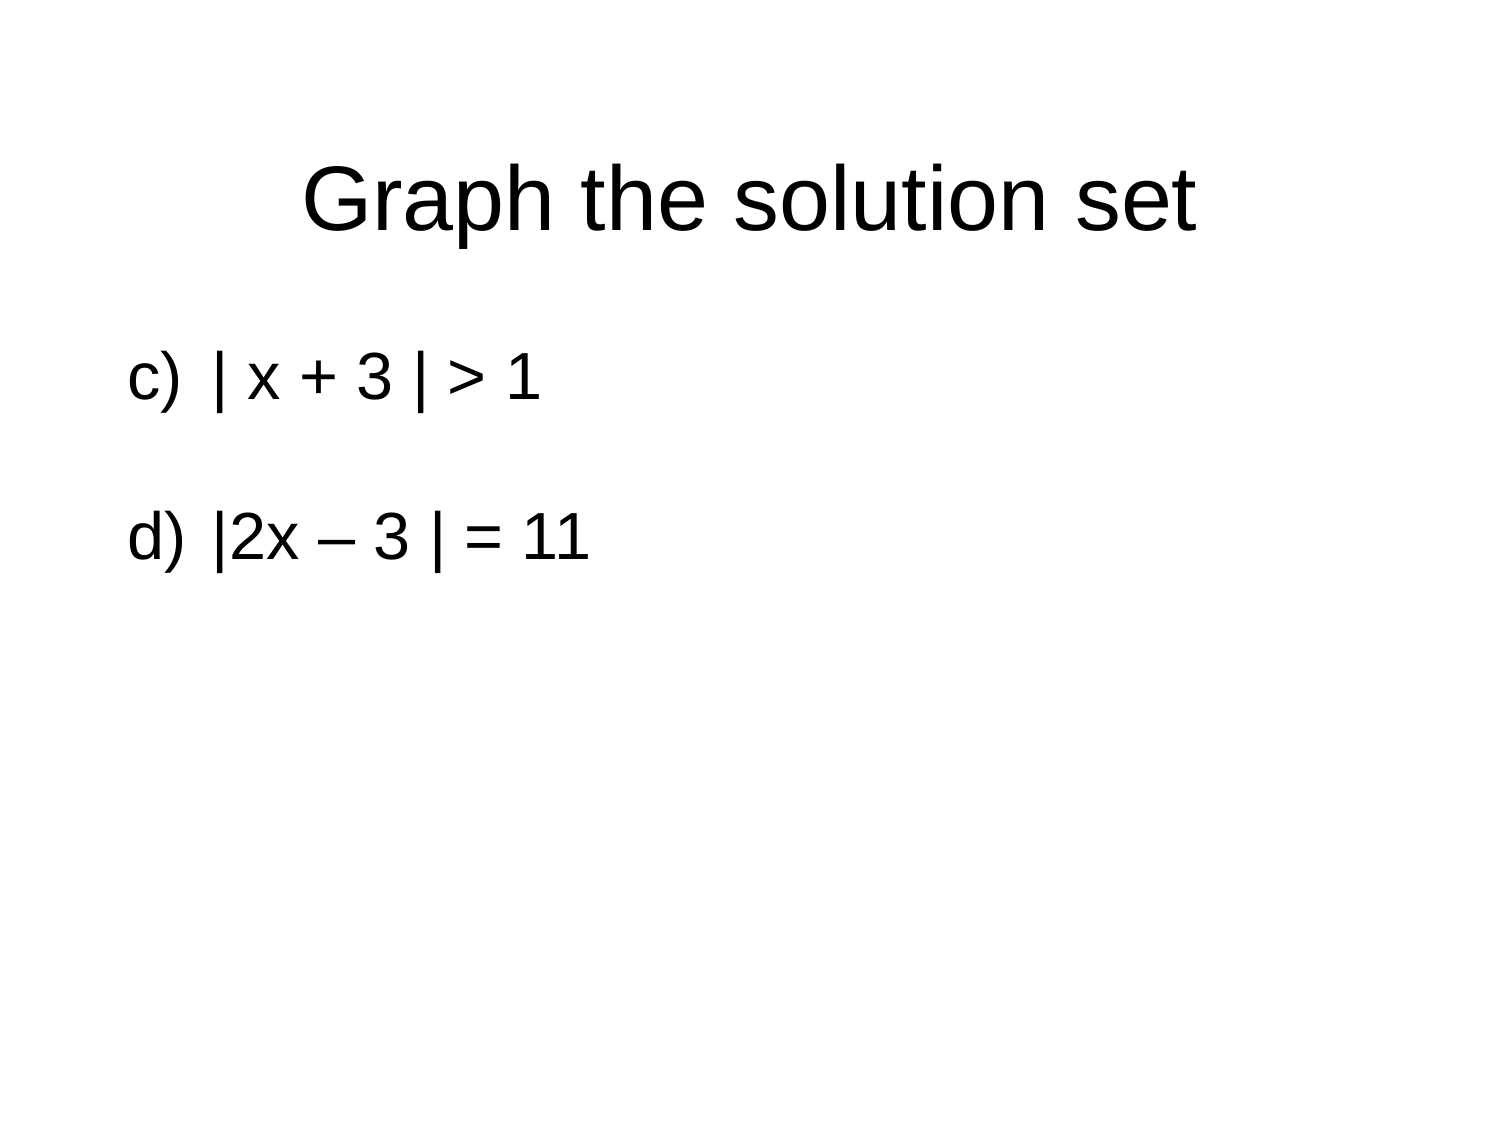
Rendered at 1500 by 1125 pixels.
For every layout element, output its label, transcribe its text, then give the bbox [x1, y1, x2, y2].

title Graph the solution set [112, 99, 1388, 288]
list | x + 3 | > 1 |2x – 3 | = 11 [112, 324, 1388, 1000]
